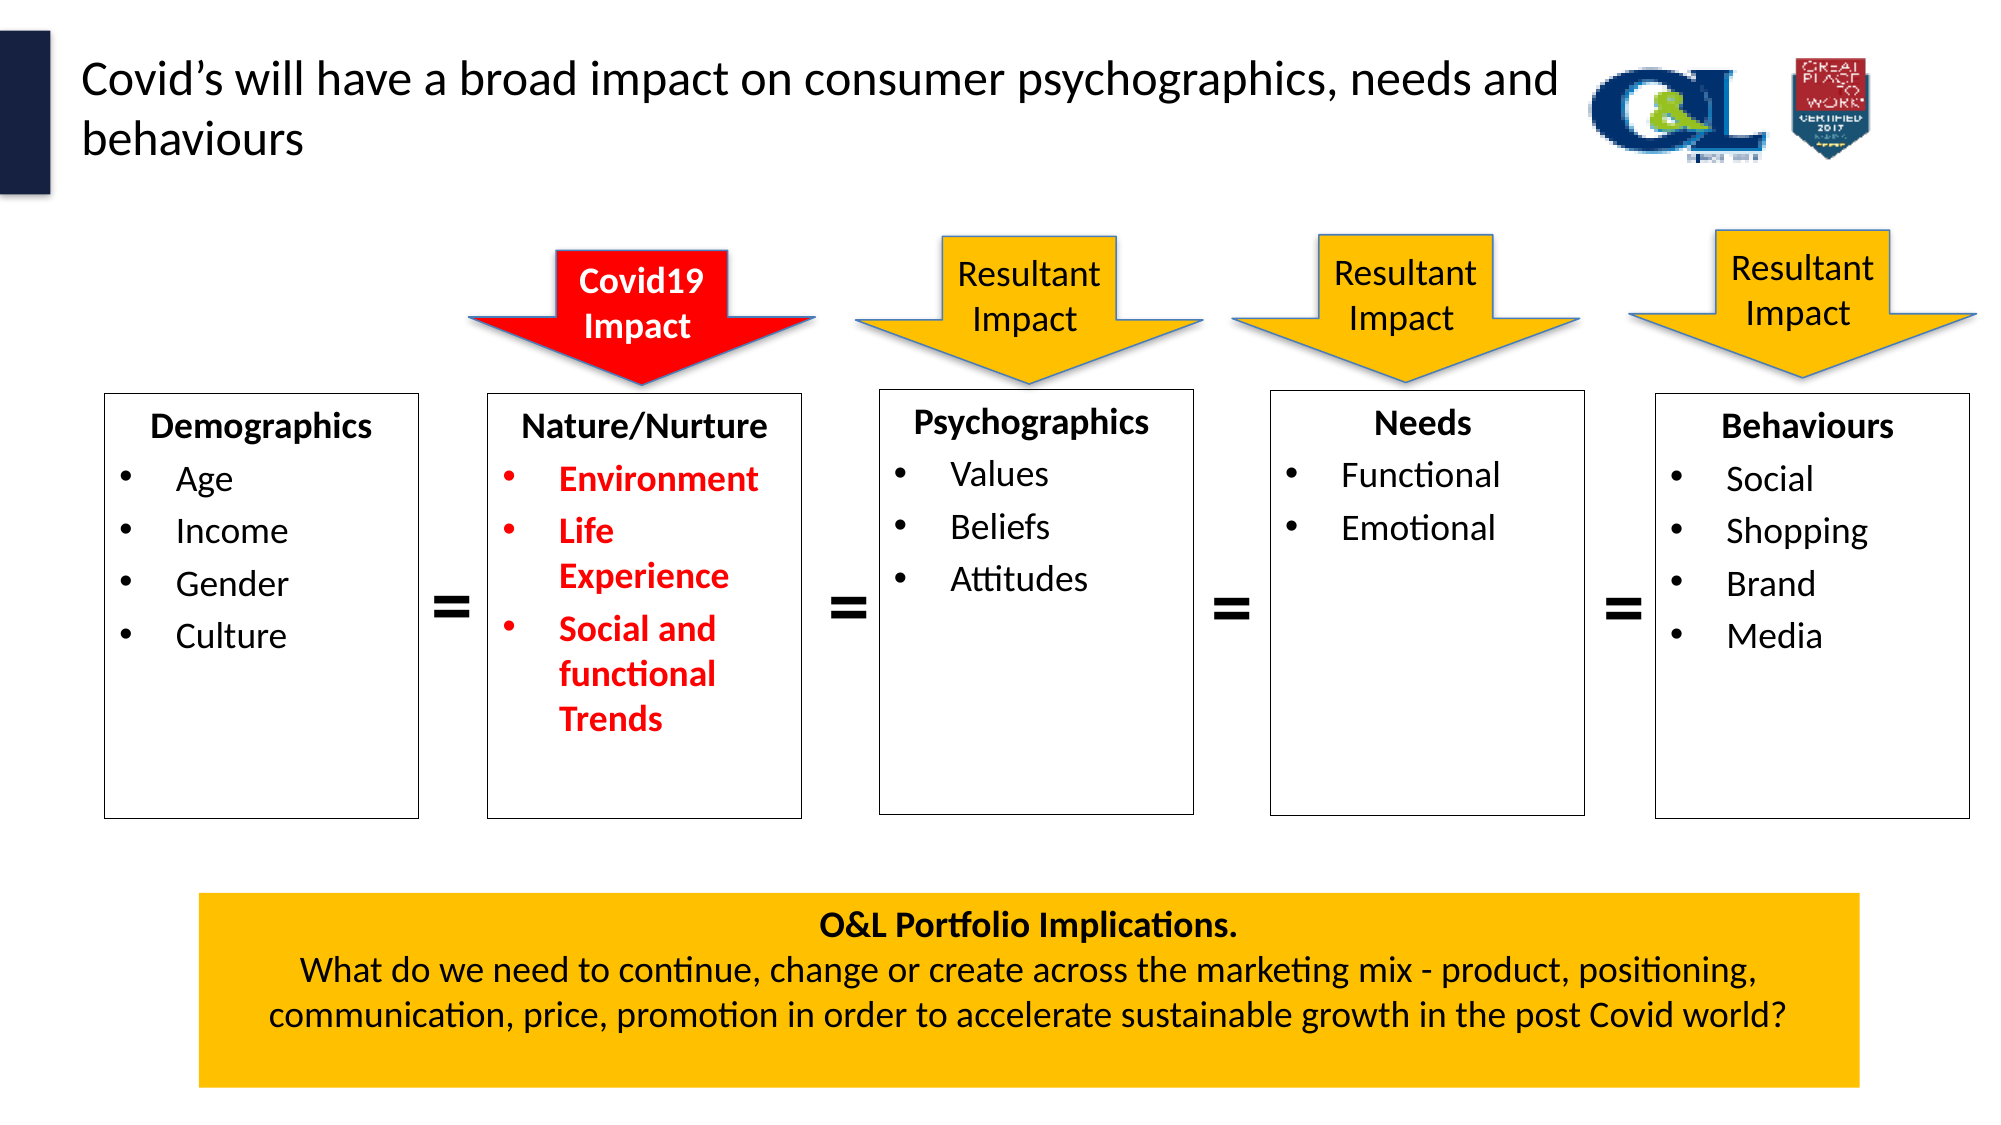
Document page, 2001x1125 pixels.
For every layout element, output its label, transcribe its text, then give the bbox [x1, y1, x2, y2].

picture [1779, 58, 1883, 161]
text_box Resultant Impact [1628, 229, 1978, 379]
text_box Needs Functional Emotional [1270, 390, 1585, 816]
text_box Behaviours Social Shopping Brand Media [1655, 393, 1970, 819]
text_box = [416, 542, 481, 658]
text_box Covid19 Impact [467, 249, 817, 386]
list Demographics Age Income Gender Culture [104, 393, 419, 819]
text_box = [814, 543, 879, 659]
text_box Resultant Impact [854, 235, 1204, 385]
title Covid’s will have a broad impact on consumer psychographics, needs and behaviours [66, 22, 1710, 187]
text_box = [1196, 544, 1261, 660]
text_box = [1588, 544, 1653, 660]
text_box Nature/Nurture Environment Life Experience Social and functional Trends [487, 393, 802, 819]
text_box Psychographics Values Beliefs Attitudes [879, 389, 1194, 815]
text_box Resultant Impact [1231, 233, 1581, 384]
text_box O&L Portfolio Implications. What do we need to continue, change or create across the marketing mix - product, positioning, communication, price, promotion in order to accelerate sustainable growth in the post Covid world? [198, 892, 1860, 1088]
